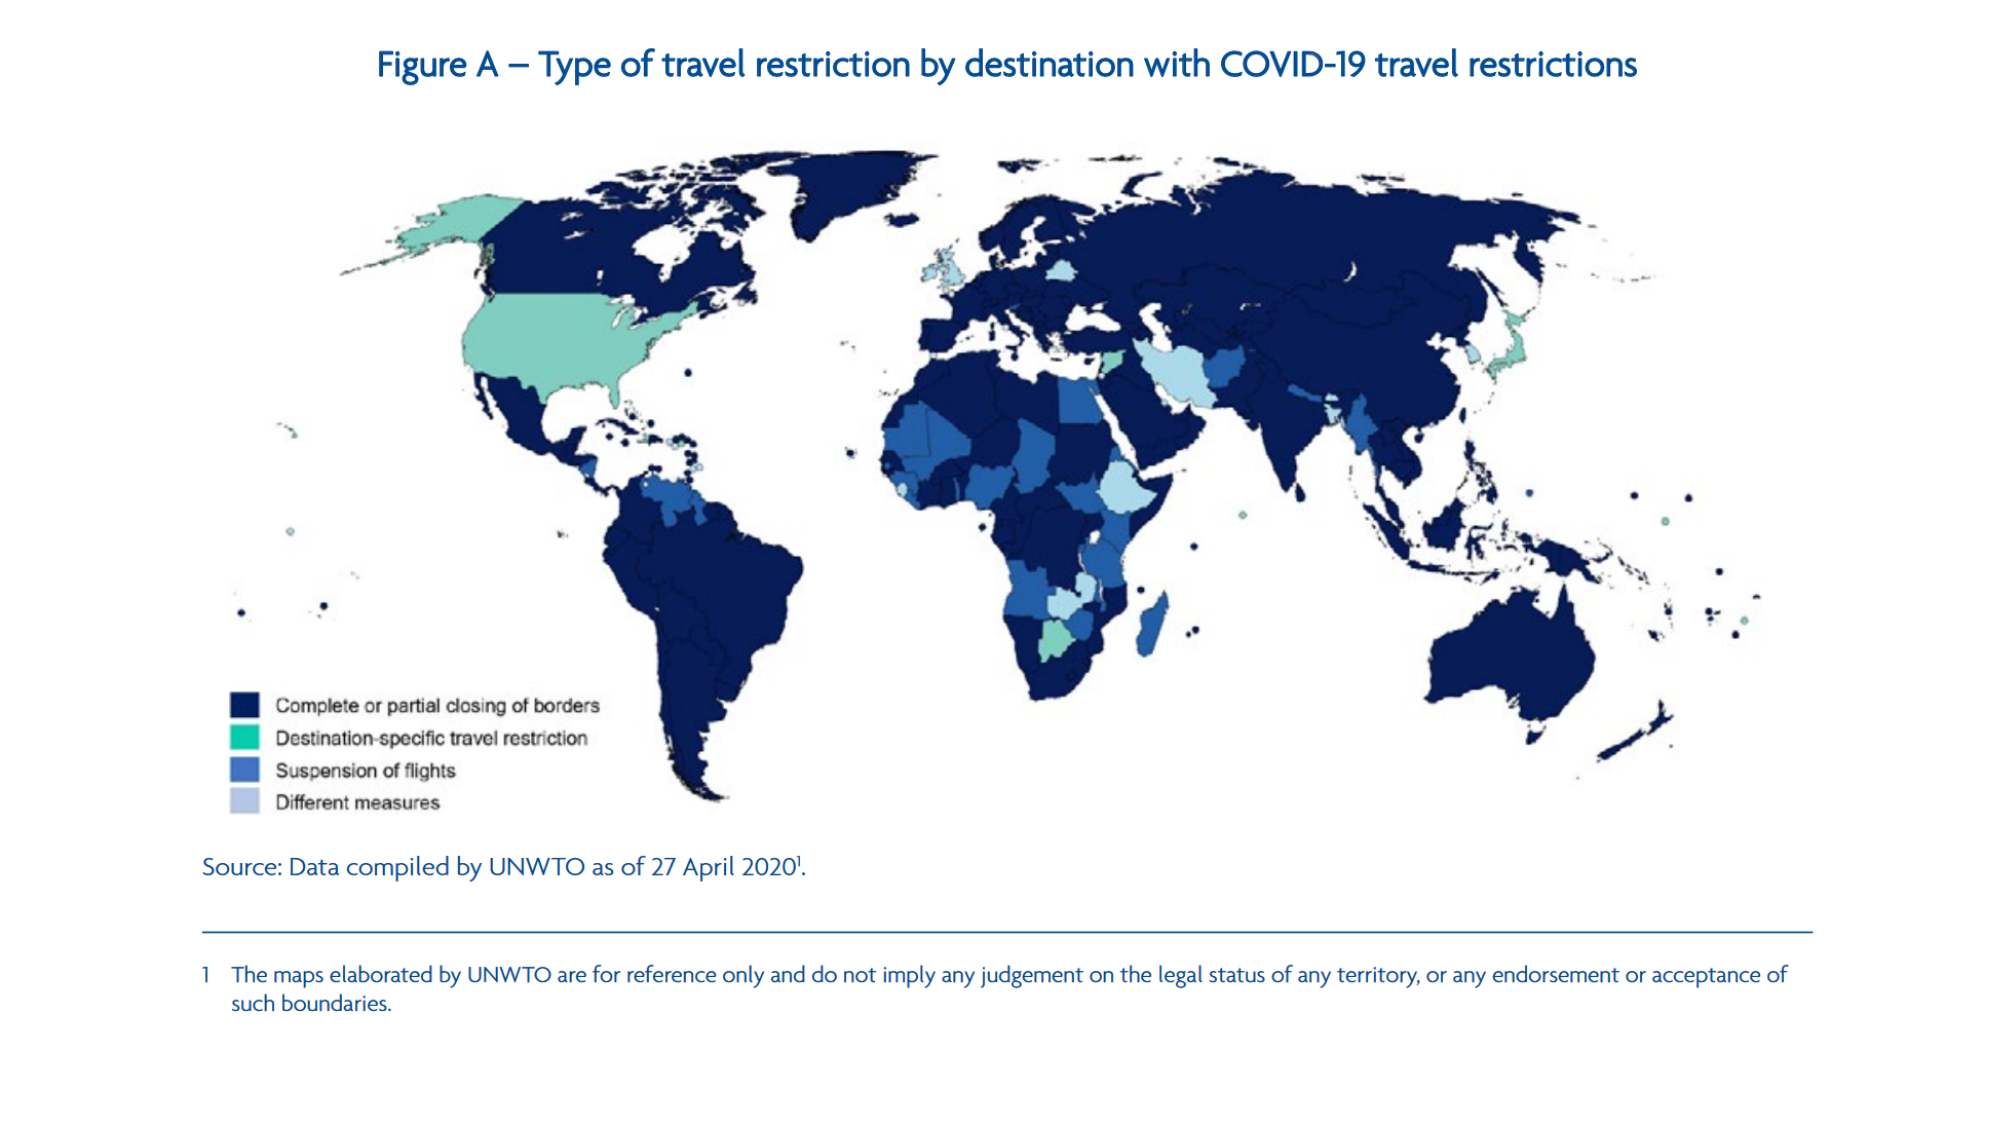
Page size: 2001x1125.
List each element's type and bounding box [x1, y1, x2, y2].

picture [152, 0, 1830, 1125]
